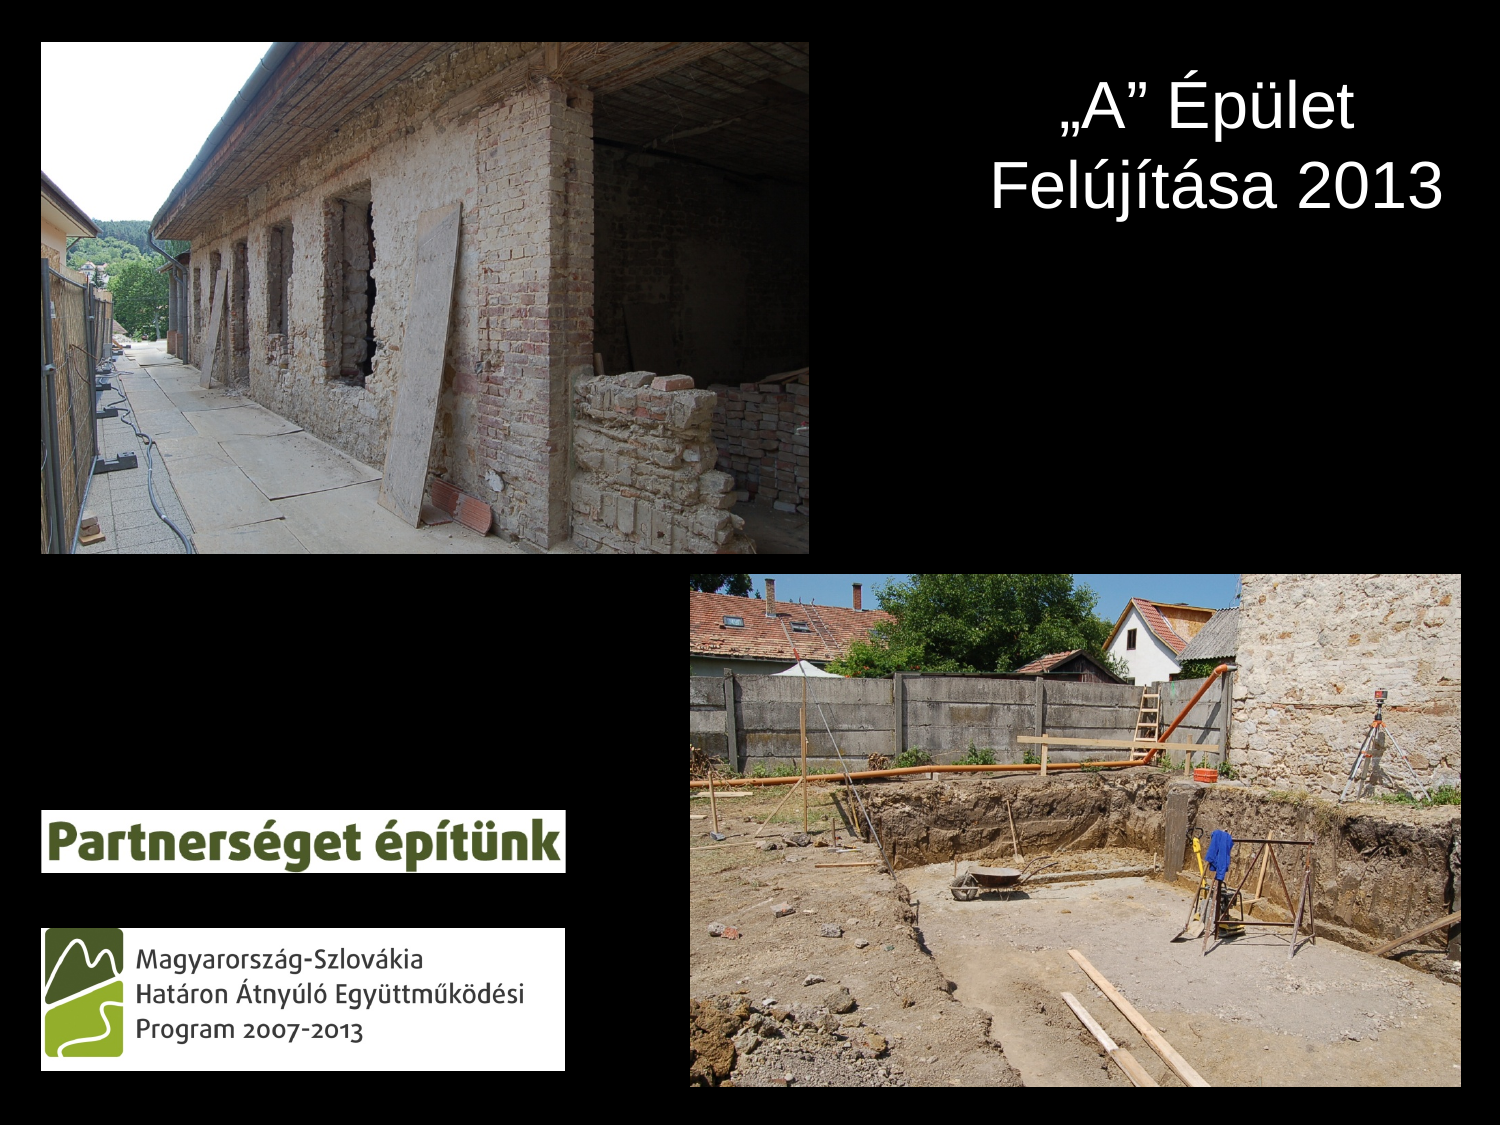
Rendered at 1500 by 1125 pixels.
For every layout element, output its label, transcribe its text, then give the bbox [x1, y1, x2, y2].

text_box „A” Épület Felújítása 2013 [974, 54, 1460, 230]
picture [690, 574, 1461, 1087]
picture [40, 928, 565, 1071]
picture [40, 810, 566, 873]
picture [41, 42, 810, 554]
